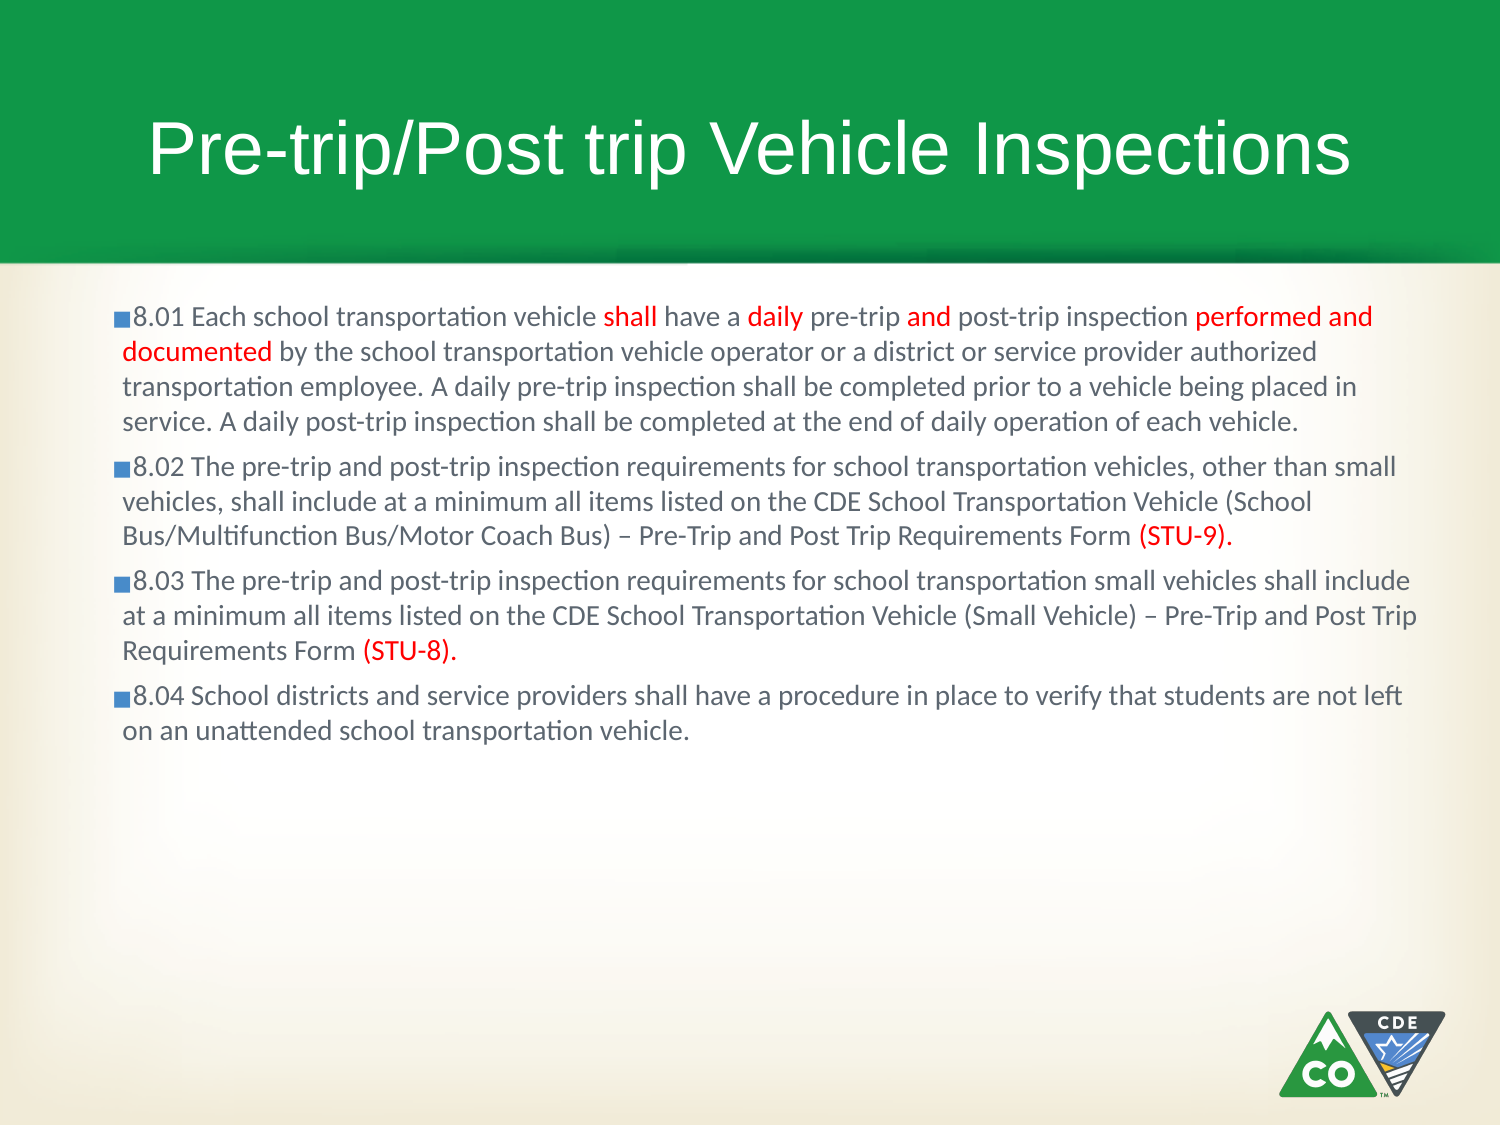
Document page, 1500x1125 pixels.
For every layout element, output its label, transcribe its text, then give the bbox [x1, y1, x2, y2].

picture [0, 0, 1500, 1125]
list 8.01 Each school transportation vehicle shall have a daily pre-trip and post-trip inspection performed and documented by the school transportation vehicle operator or a district or service provider authorized transportation employee. A daily pre-trip inspection shall be completed prior to a vehicle being placed in service. A daily post-trip inspection shall be completed at the end of daily operation of each vehicle. 8.02 The pre-trip and post-trip inspection requirements for school transportation vehicles, other than small vehicles, shall include at a minimum all items listed on the CDE School Transportation Vehicle (School Bus/Multifunction Bus/Motor Coach Bus) – Pre-Trip and Post Trip Requirements Form (STU-9). 8.03 The pre-trip and post-trip inspection requirements for school transportation small vehicles shall include at a minimum all items listed on the CDE School Transportation Vehicle (Small Vehicle) – Pre-Trip and Post Trip Requirements Form (STU-8). 8.04 School districts and service providers shall have a procedure in place to verify that students are not left on an unattended school transportation vehicle. [62, 281, 1442, 1005]
title Pre-trip/Post trip Vehicle Inspections [62, 58, 1438, 232]
